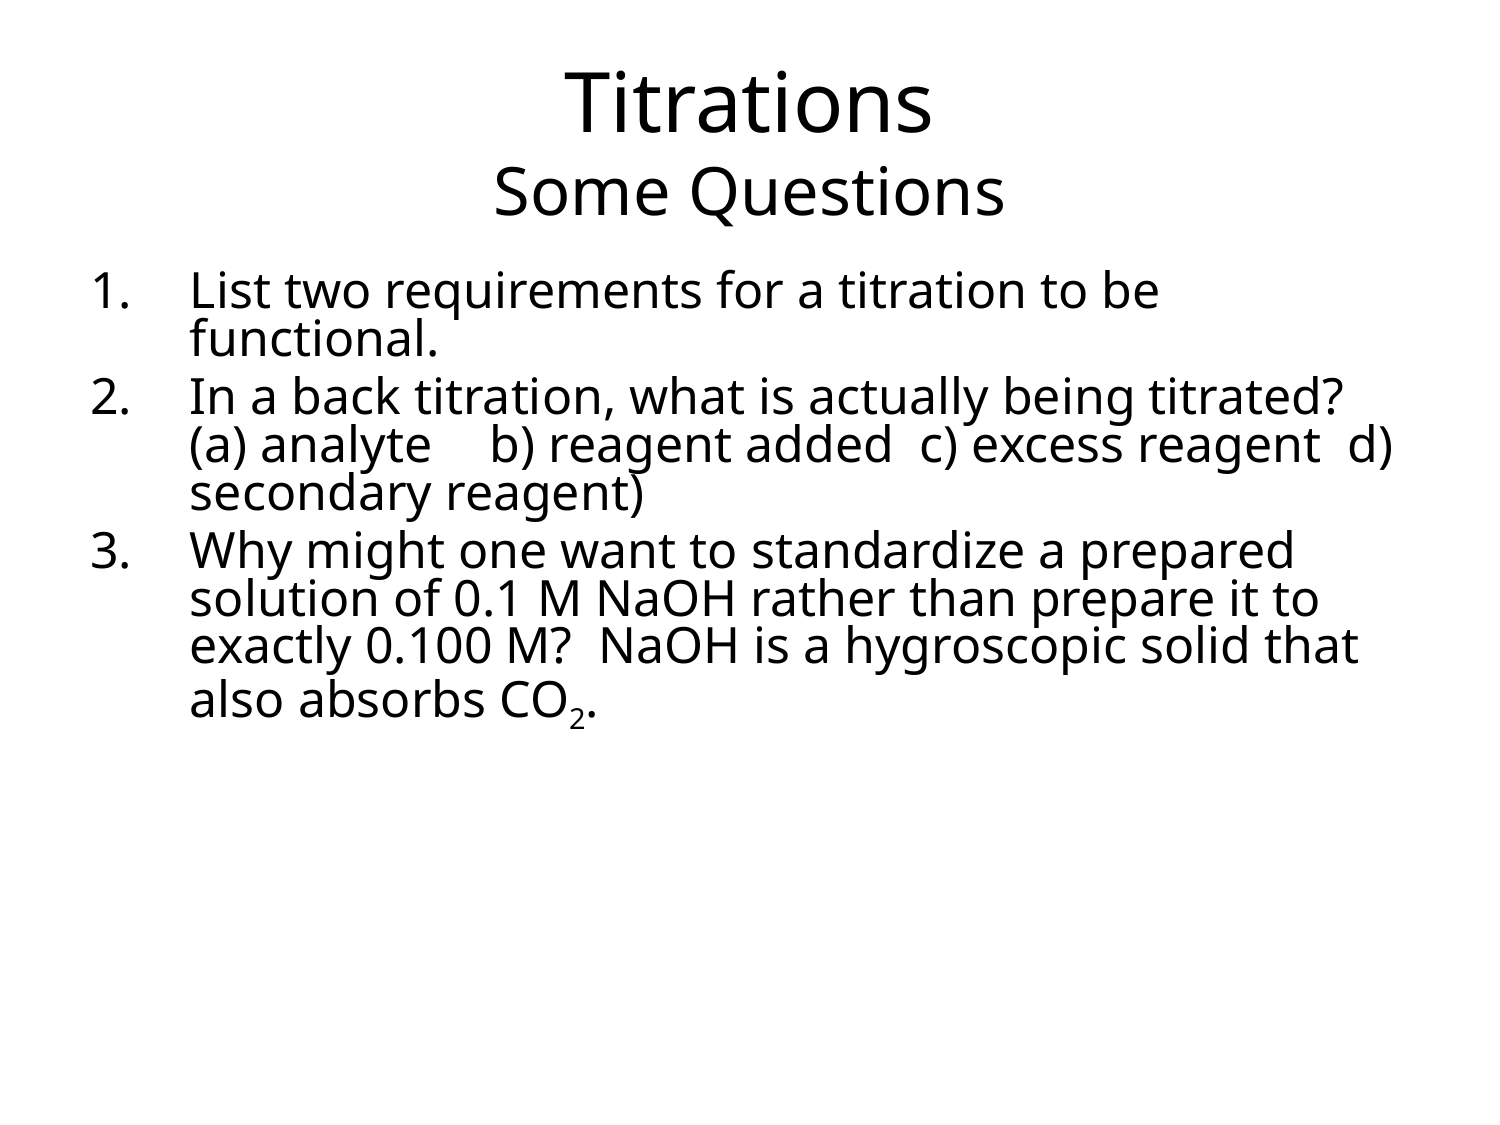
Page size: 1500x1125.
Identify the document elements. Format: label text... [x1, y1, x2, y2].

list List two requirements for a titration to be functional. In a back titration, what is actually being titrated? (a) analyte b) reagent added c) excess reagent d) secondary reagent) Why might one want to standardize a prepared solution of 0.1 M NaOH rather than prepare it to exactly 0.100 M? NaOH is a hygroscopic solid that also absorbs CO2. [74, 262, 1426, 1006]
title Titrations Some Questions [74, 44, 1426, 233]
